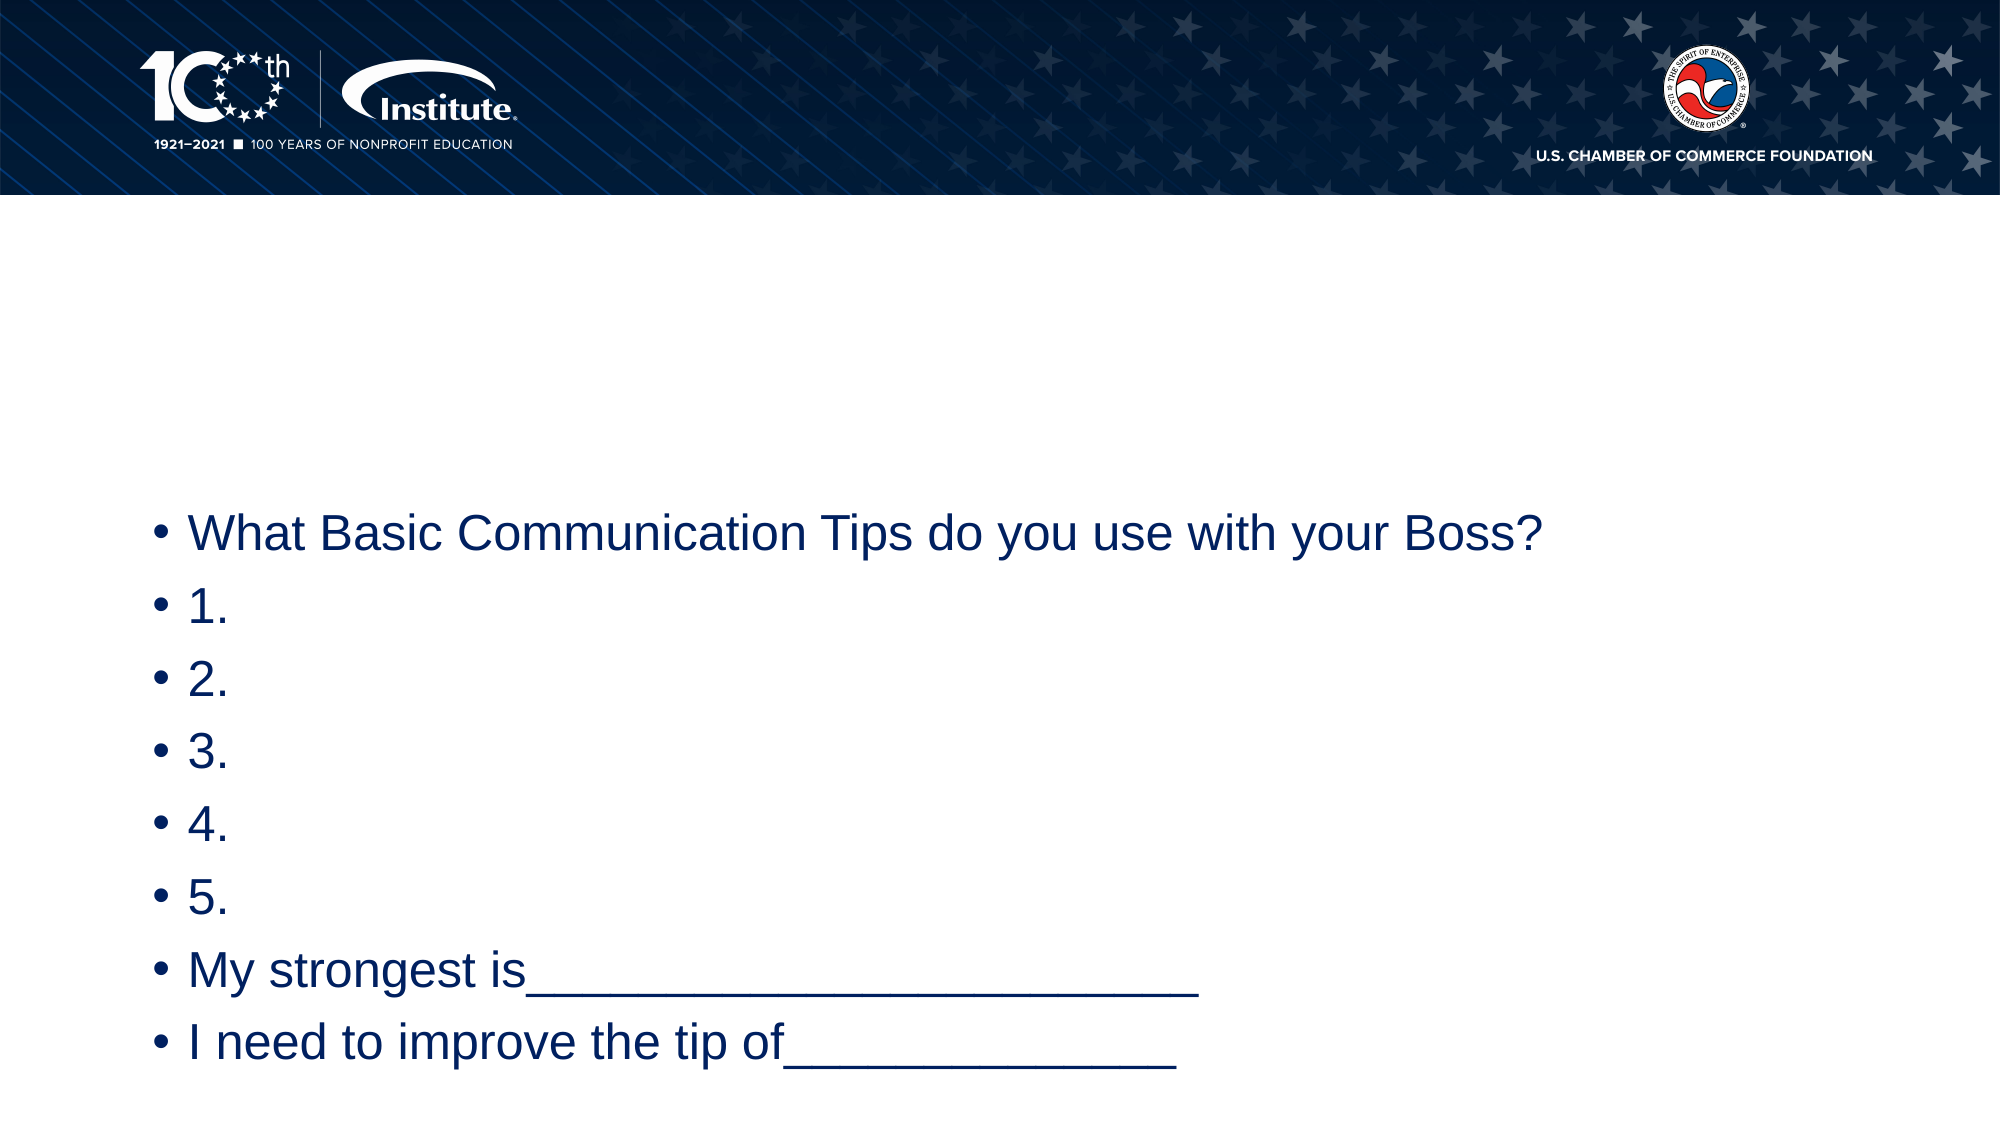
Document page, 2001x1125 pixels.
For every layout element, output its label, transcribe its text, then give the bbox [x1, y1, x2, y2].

list What Basic Communication Tips do you use with your Boss? 1. 2. 3. 4. 5. My strongest is________________________ I need to improve the tip of______________ [137, 499, 1863, 1083]
picture [0, 0, 2000, 195]
